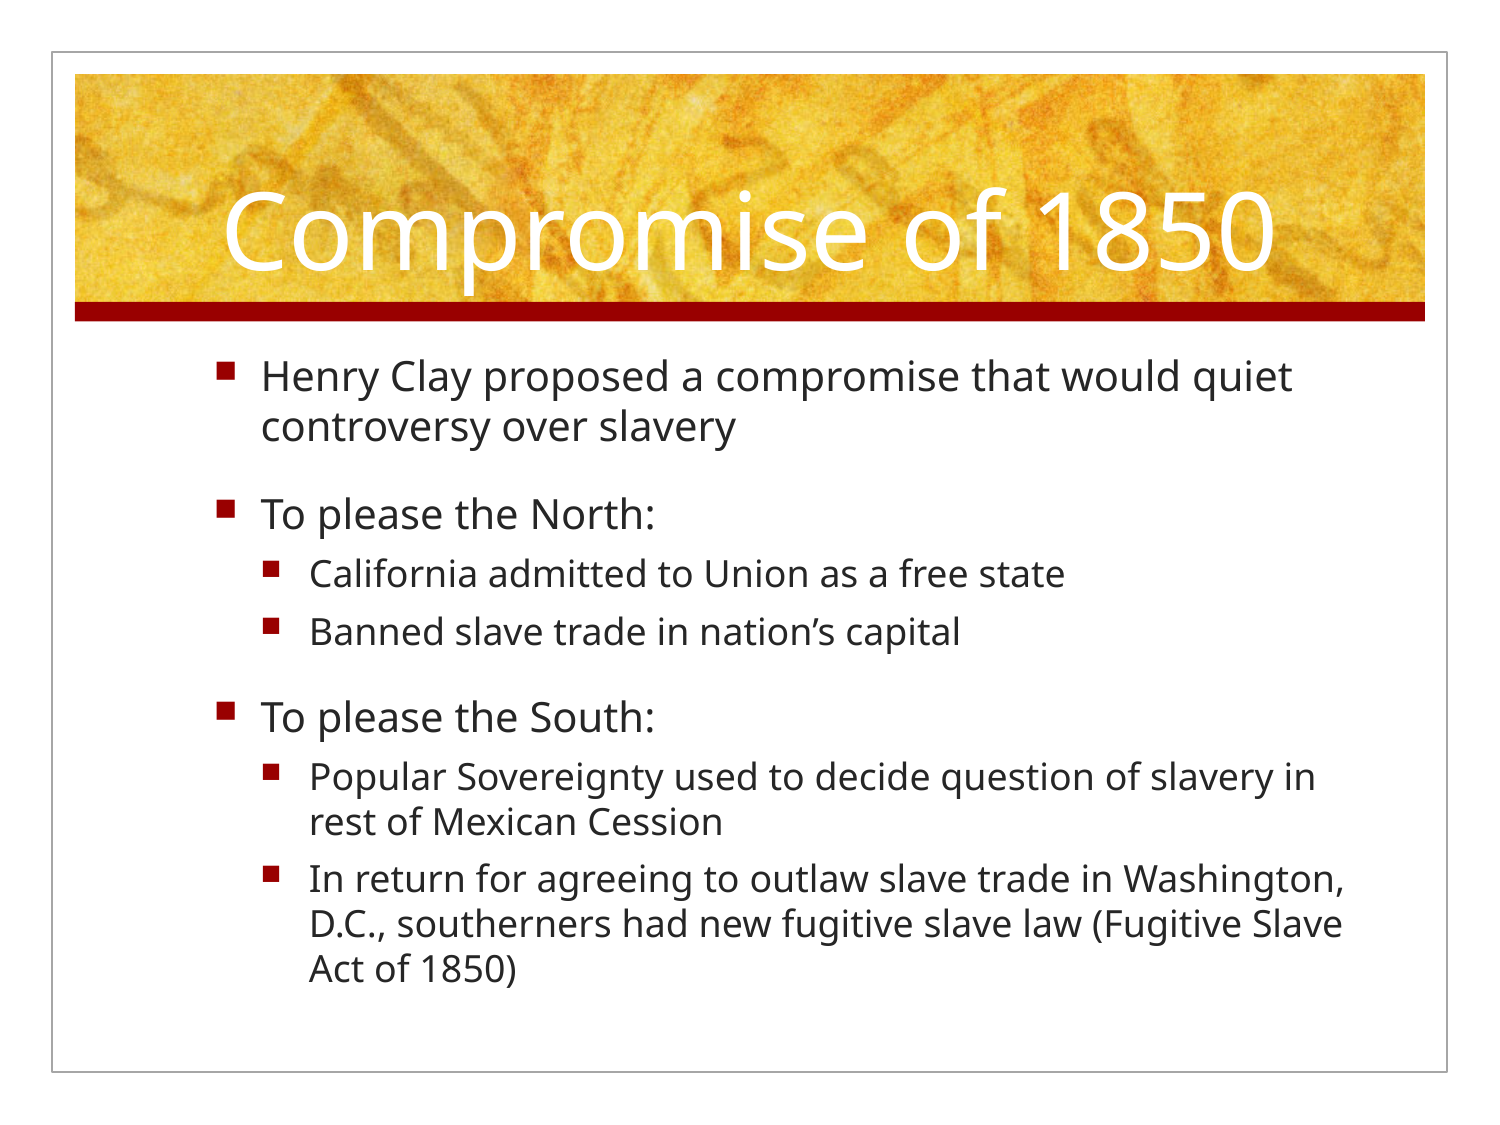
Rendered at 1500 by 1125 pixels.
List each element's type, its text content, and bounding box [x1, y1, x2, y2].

list Henry Clay proposed a compromise that would quiet controversy over slavery To please the North: California admitted to Union as a free state Banned slave trade in nation’s capital To please the South: Popular Sovereignty used to decide question of slavery in rest of Mexican Cession In return for agreeing to outlaw slave trade in Washington, D.C., southerners had new fugitive slave law (Fugitive Slave Act of 1850) [199, 342, 1392, 1078]
title Compromise of 1850 [108, 74, 1392, 292]
picture [75, 74, 1425, 301]
